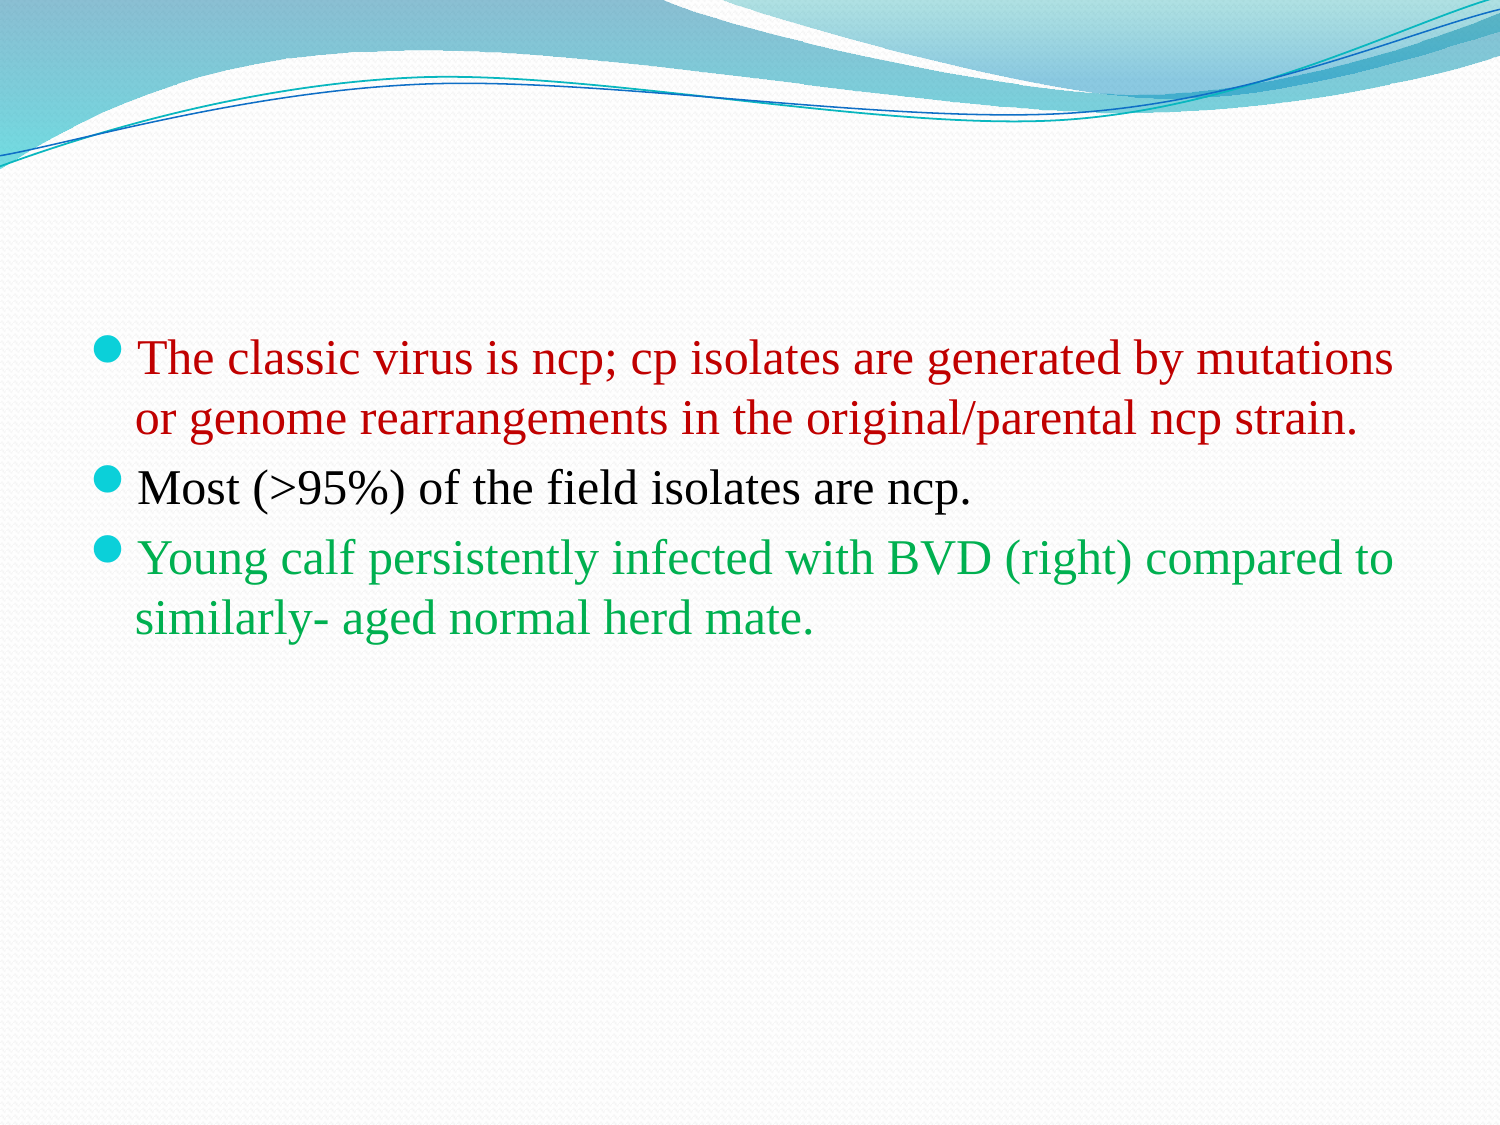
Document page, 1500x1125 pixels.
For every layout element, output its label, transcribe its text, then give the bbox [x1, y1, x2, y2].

list The classic virus is ncp; cp isolates are generated by mutations or genome rearrangements in the original/parental ncp strain. Most (>95%) of the field isolates are ncp. Young calf persistently infected with BVD (right) compared to similarly- aged normal herd mate. [75, 317, 1425, 1038]
